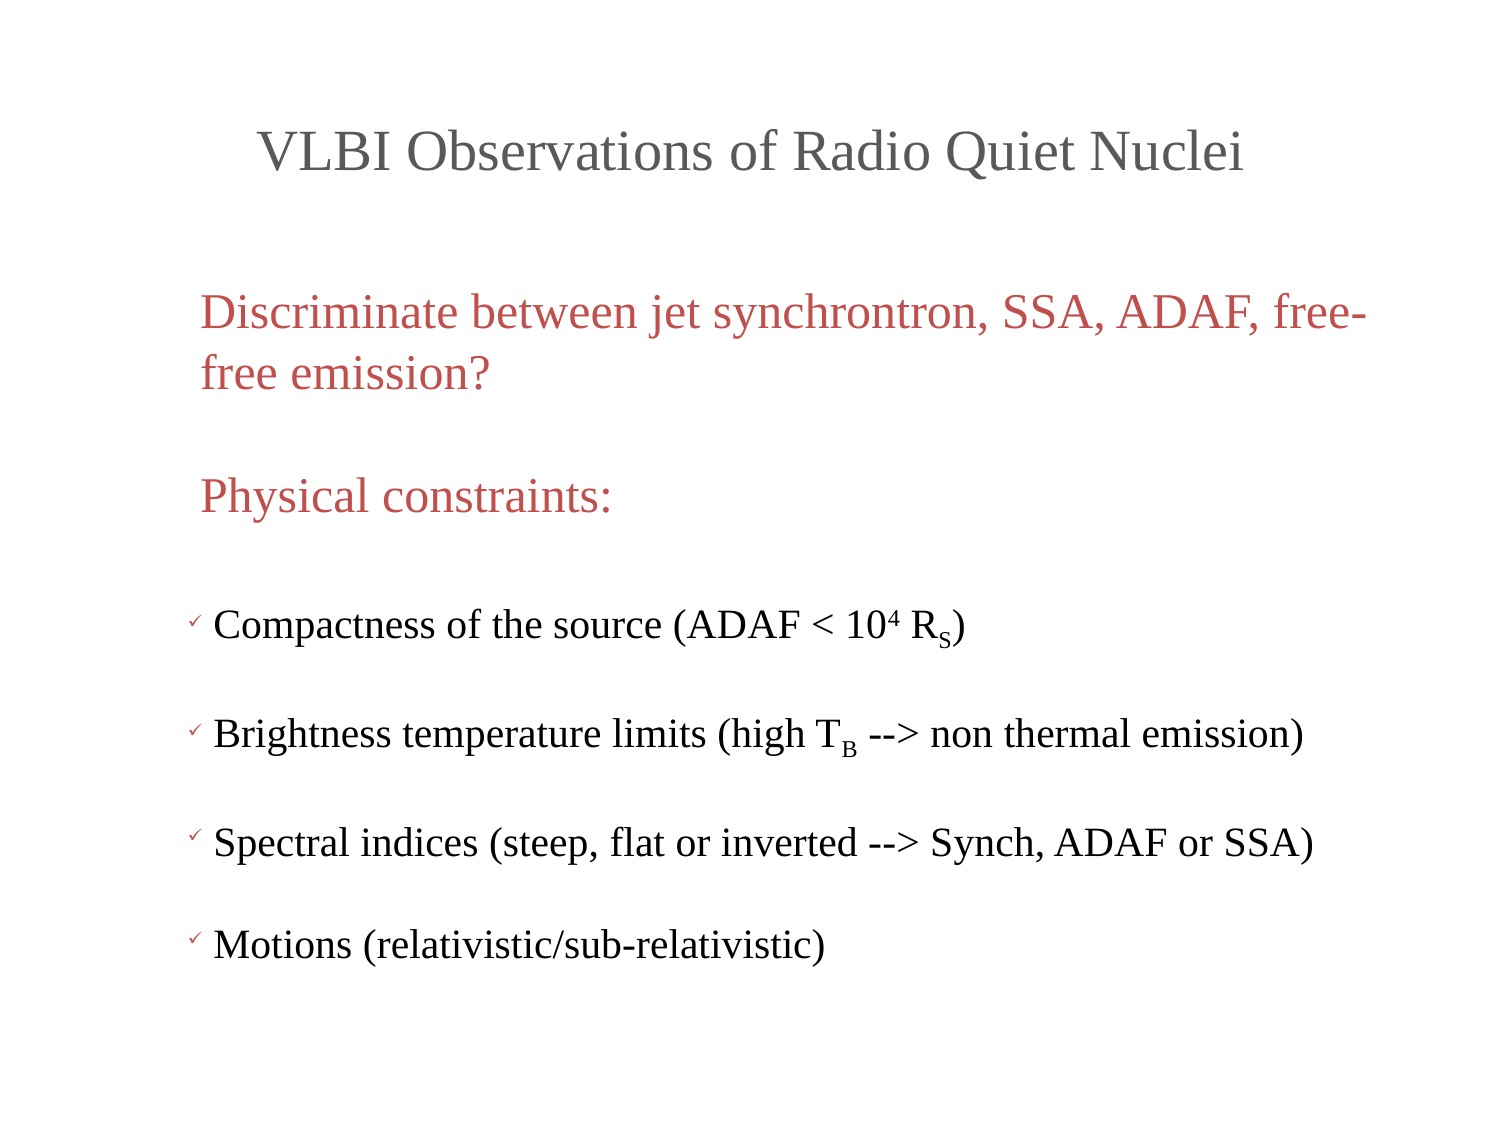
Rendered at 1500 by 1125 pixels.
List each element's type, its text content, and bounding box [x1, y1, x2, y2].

text_box Discriminate between jet synchrontron, SSA, ADAF, free-free emission? Physical constraints: [200, 277, 1408, 523]
text_box Compactness of the source (ADAF < 104 RS) Brightness temperature limits (high TB --> non thermal emission) Spectral indices (steep, flat or inverted --> Synch, ADAF or SSA) Motions (relativistic/sub-relativistic) [187, 595, 1370, 1018]
text_box VLBI Observations of Radio Quiet Nuclei [75, 110, 1428, 182]
